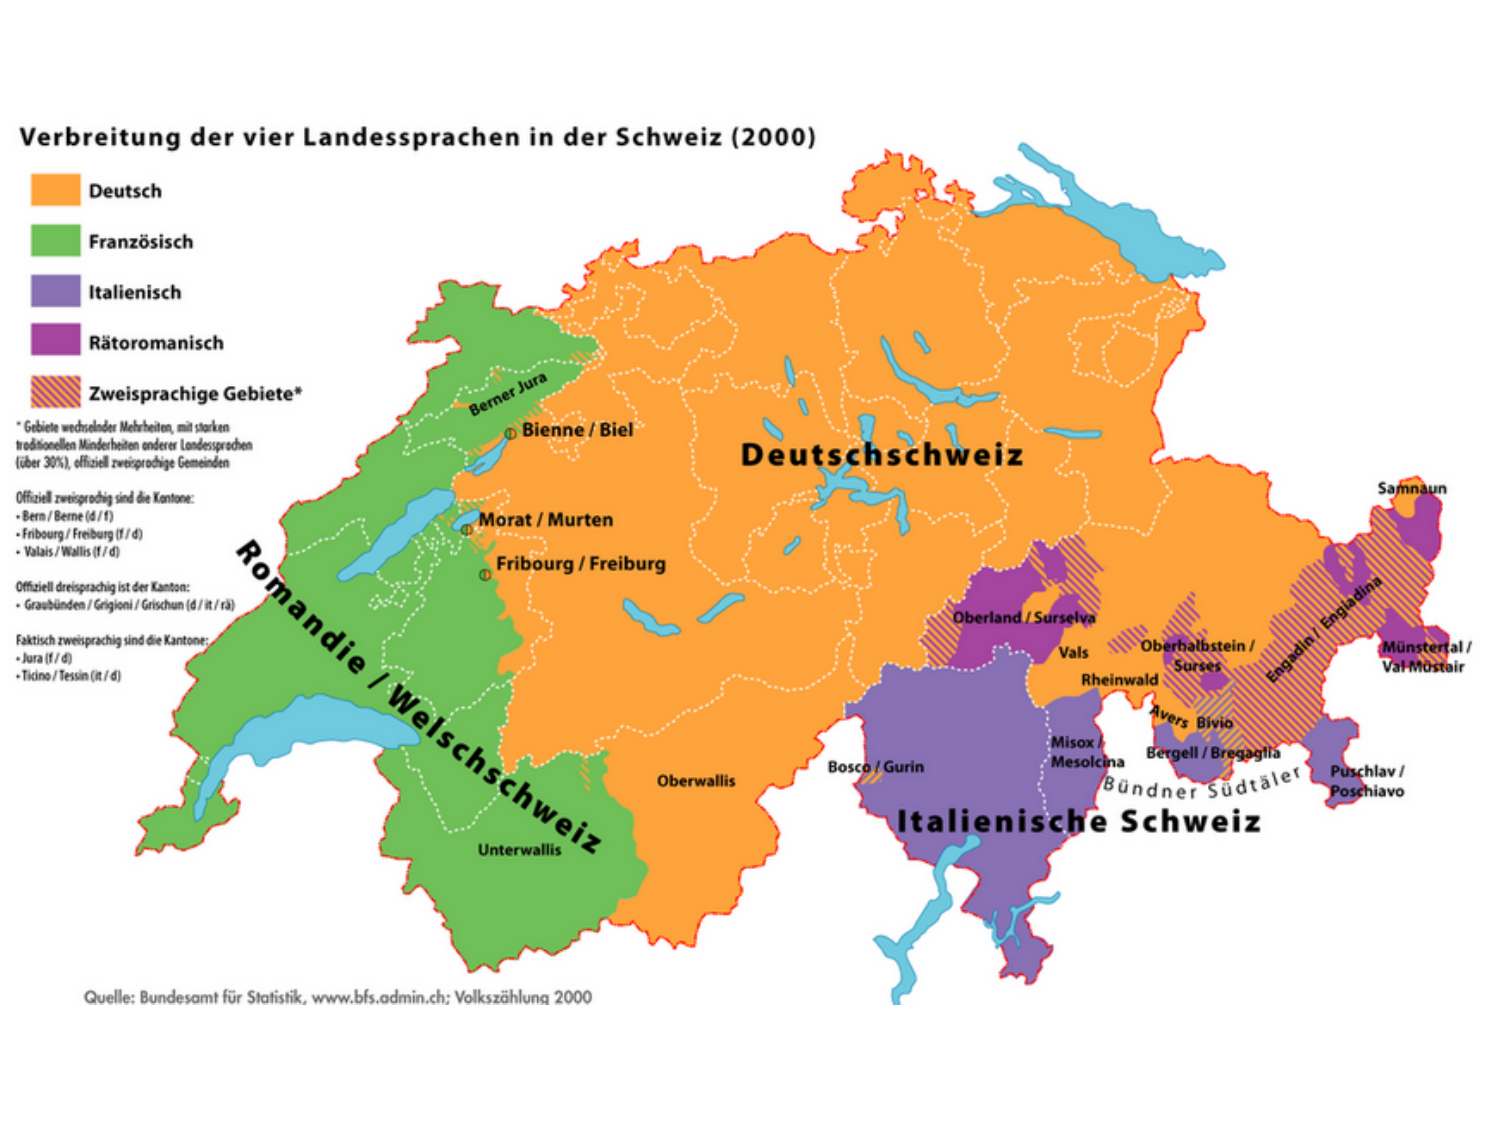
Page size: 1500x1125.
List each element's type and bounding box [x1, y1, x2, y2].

list [5, 113, 1486, 1006]
